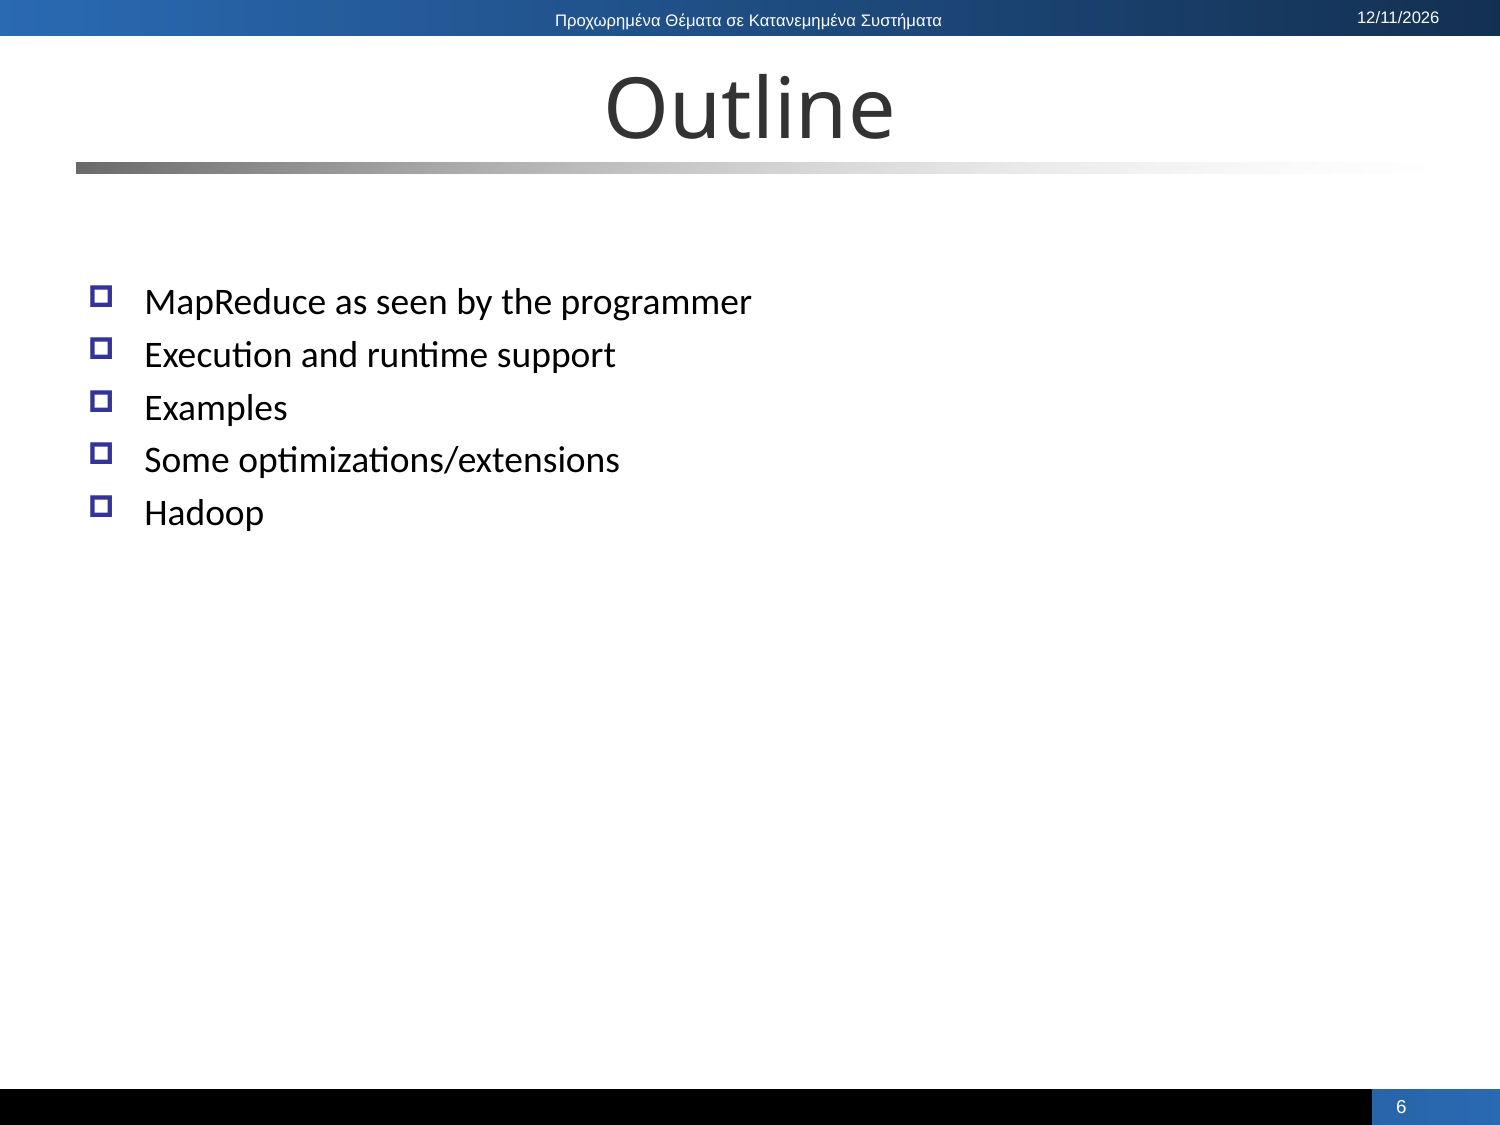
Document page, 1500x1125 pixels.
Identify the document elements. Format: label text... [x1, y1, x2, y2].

text_box [0, 1089, 1372, 1125]
title Outline [0, 45, 1500, 163]
list MapReduce as seen by the programmer Execution and runtime support Examples Some optimizations/extensions Hadoop [87, 224, 1411, 1088]
